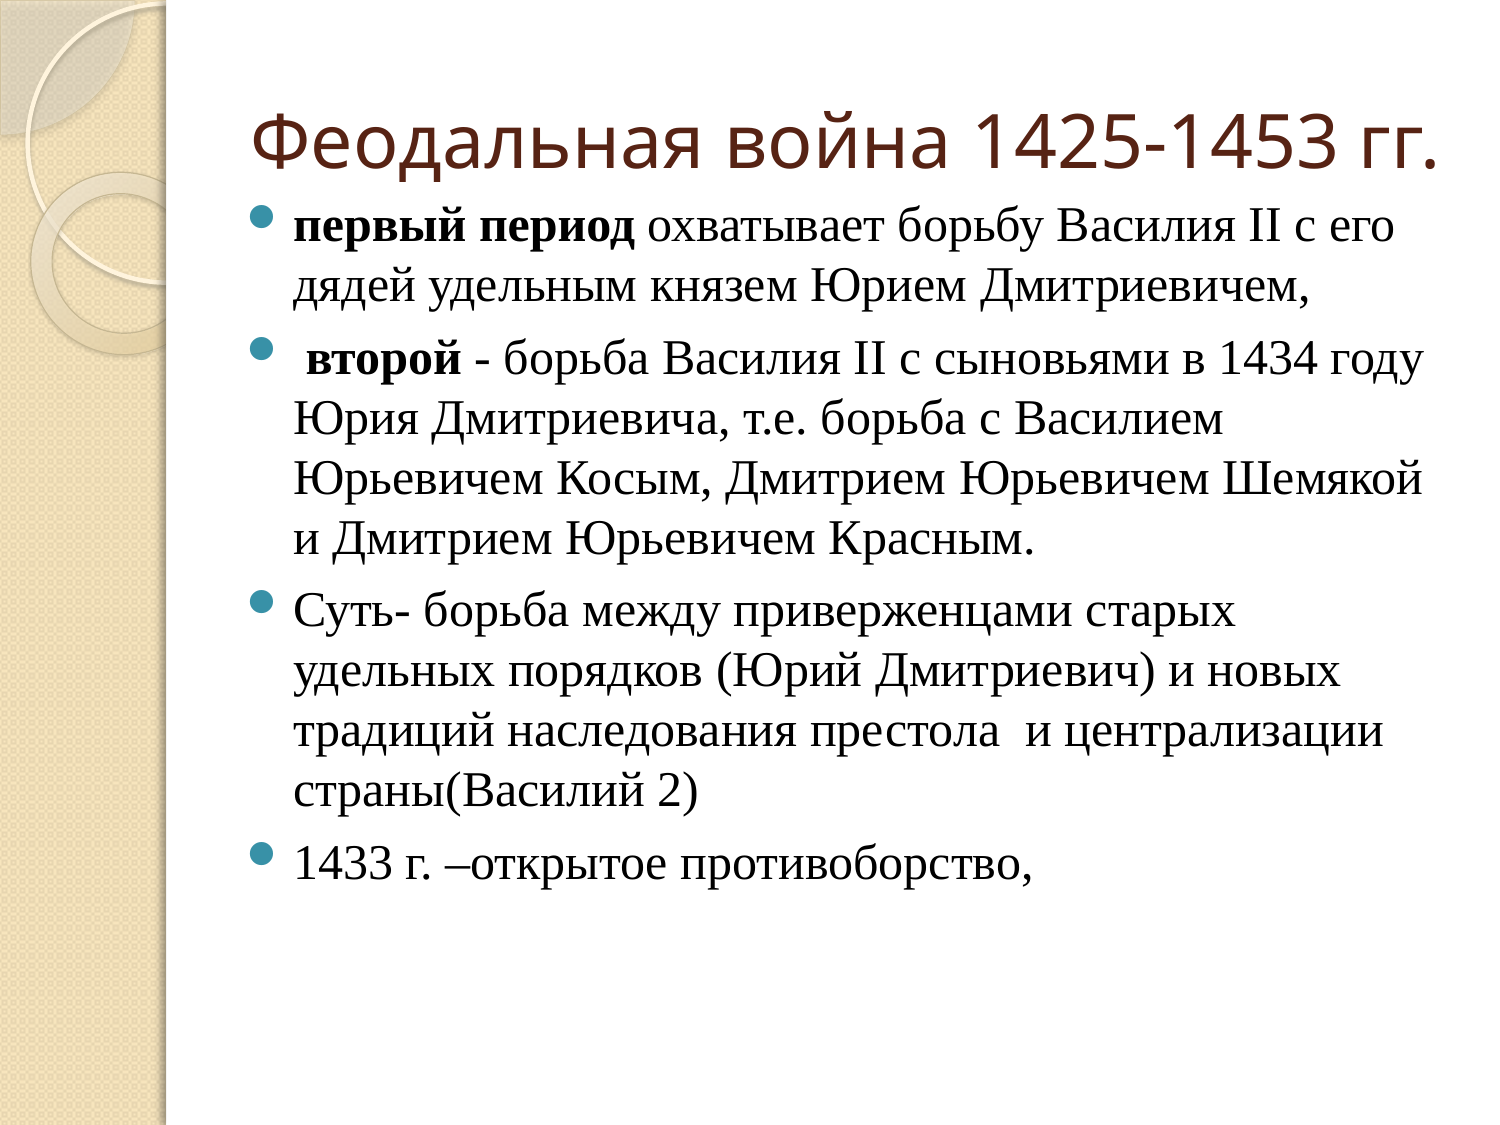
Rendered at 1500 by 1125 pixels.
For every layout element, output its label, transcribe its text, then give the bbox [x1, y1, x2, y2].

title Феодальная война 1425-1453 гг. [235, 45, 1466, 233]
list первый период охватывает борьбу Василия II с его дядей удельным князем Юрием Дмитриевичем, второй - борьба Василия II с сыновьями в 1434 году Юрия Дмитриевича, т.е. борьба с Василием Юрьевичем Косым, Дмитрием Юрьевичем Шемякой и Дмитрием Юрьевичем Красным. Суть- борьба между приверженцами старых удельных порядков (Юрий Дмитриевич) и новых традиций наследования престола и централизации страны(Василий 2) 1433 г. –открытое противоборство, [218, 184, 1449, 972]
